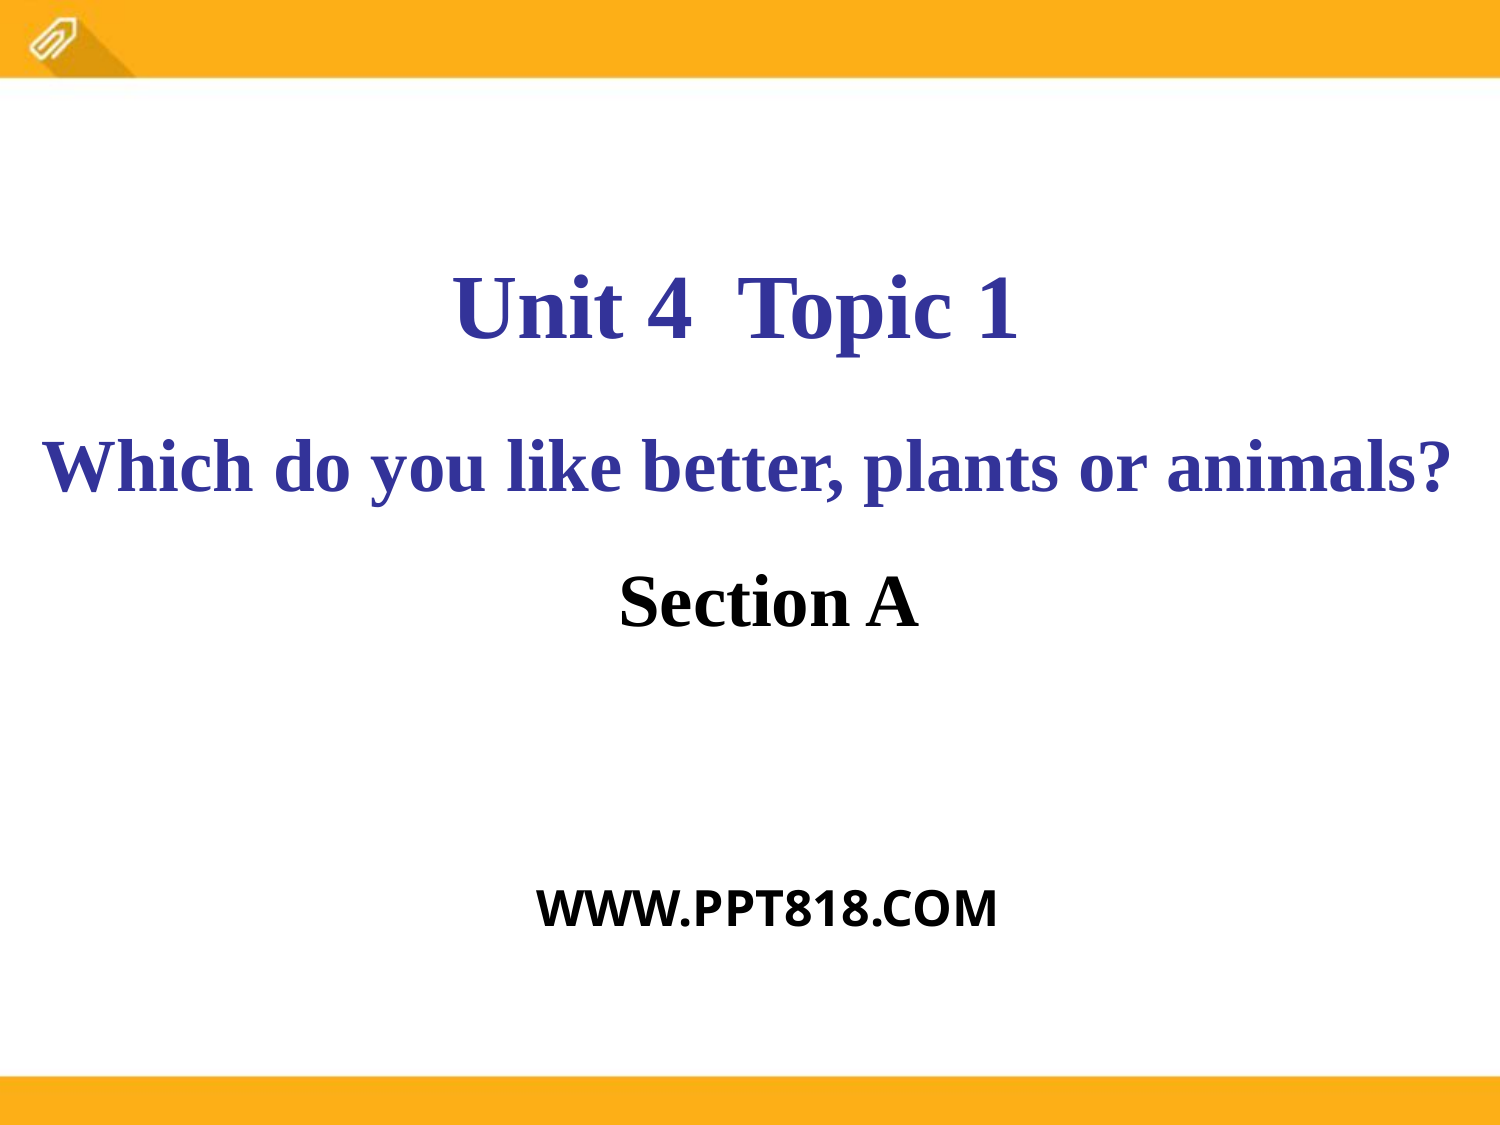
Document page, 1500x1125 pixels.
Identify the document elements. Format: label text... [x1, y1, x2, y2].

list Unit 4 Topic 1 Which do you like better, plants or animals? Section A [0, 184, 1500, 667]
text_box WWW.PPT818.COM [465, 863, 1071, 945]
picture [0, 667, 1500, 1125]
picture [0, 0, 1500, 184]
